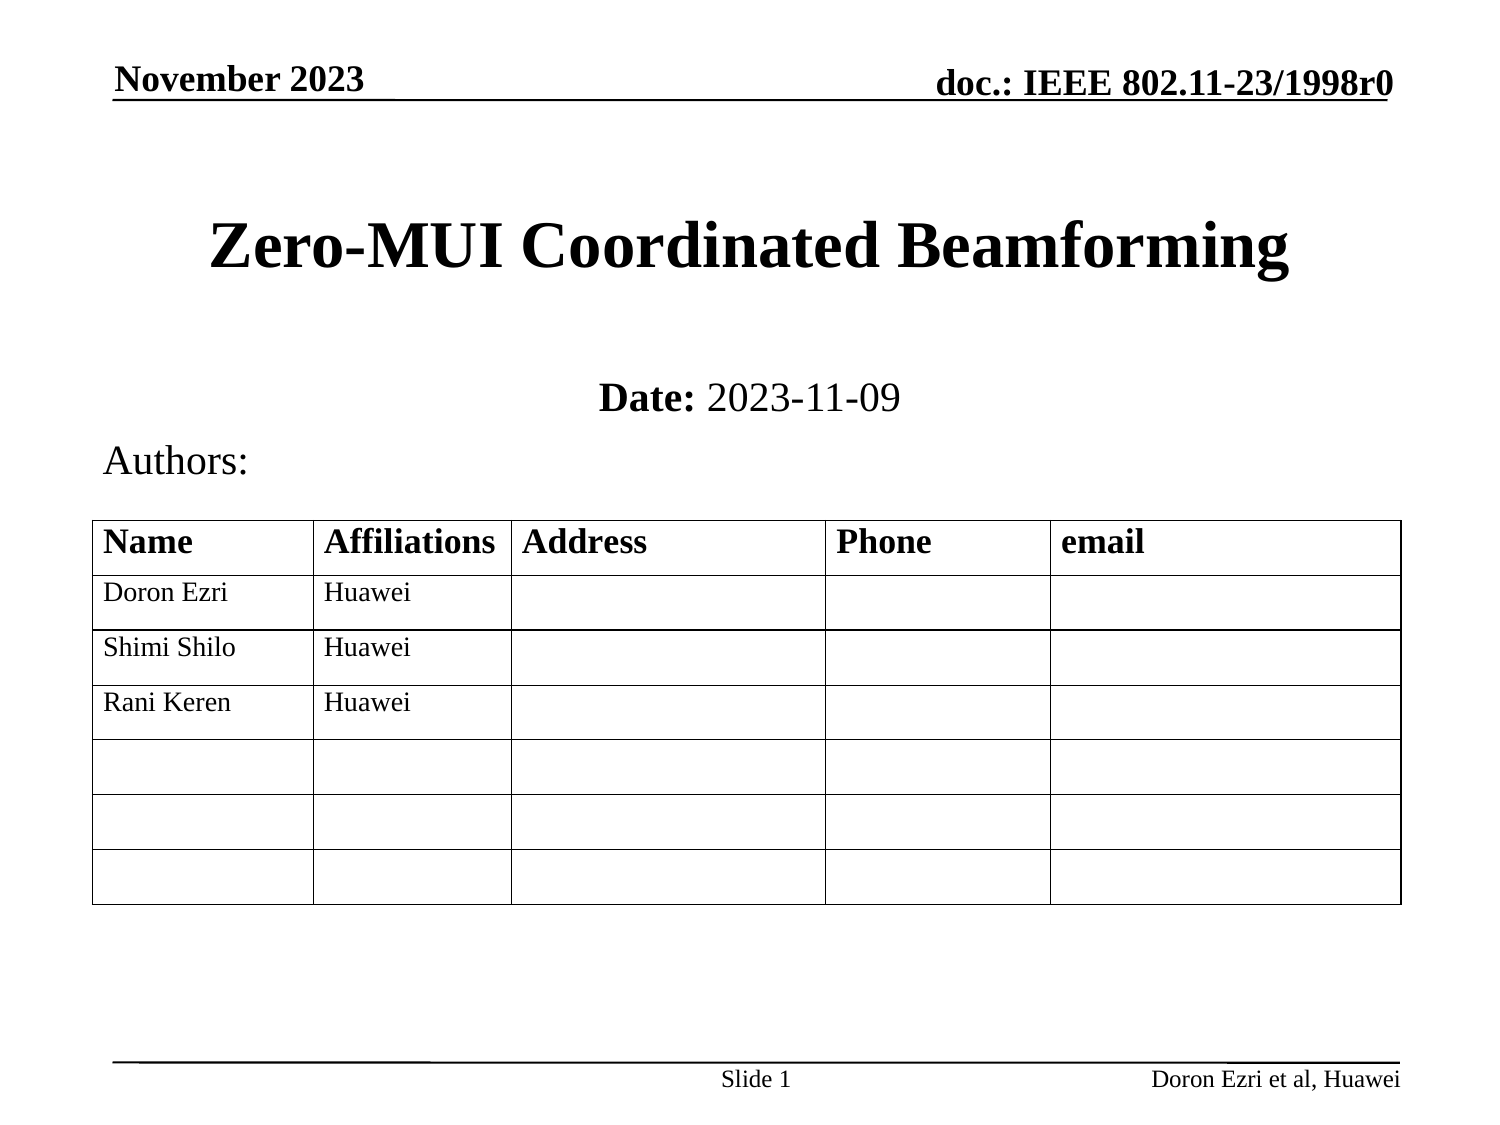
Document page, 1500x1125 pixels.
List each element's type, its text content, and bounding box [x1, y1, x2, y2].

slide_number Slide 1 [712, 1061, 800, 1123]
list Date: 2023-11-09 [112, 362, 1388, 428]
title Zero-MUI Coordinated Beamforming [112, 153, 1388, 329]
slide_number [114, 54, 493, 100]
footer Doron Ezri et al, Huawei [902, 1061, 1402, 1093]
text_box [77, 519, 1426, 957]
text_box Authors: [87, 424, 325, 488]
